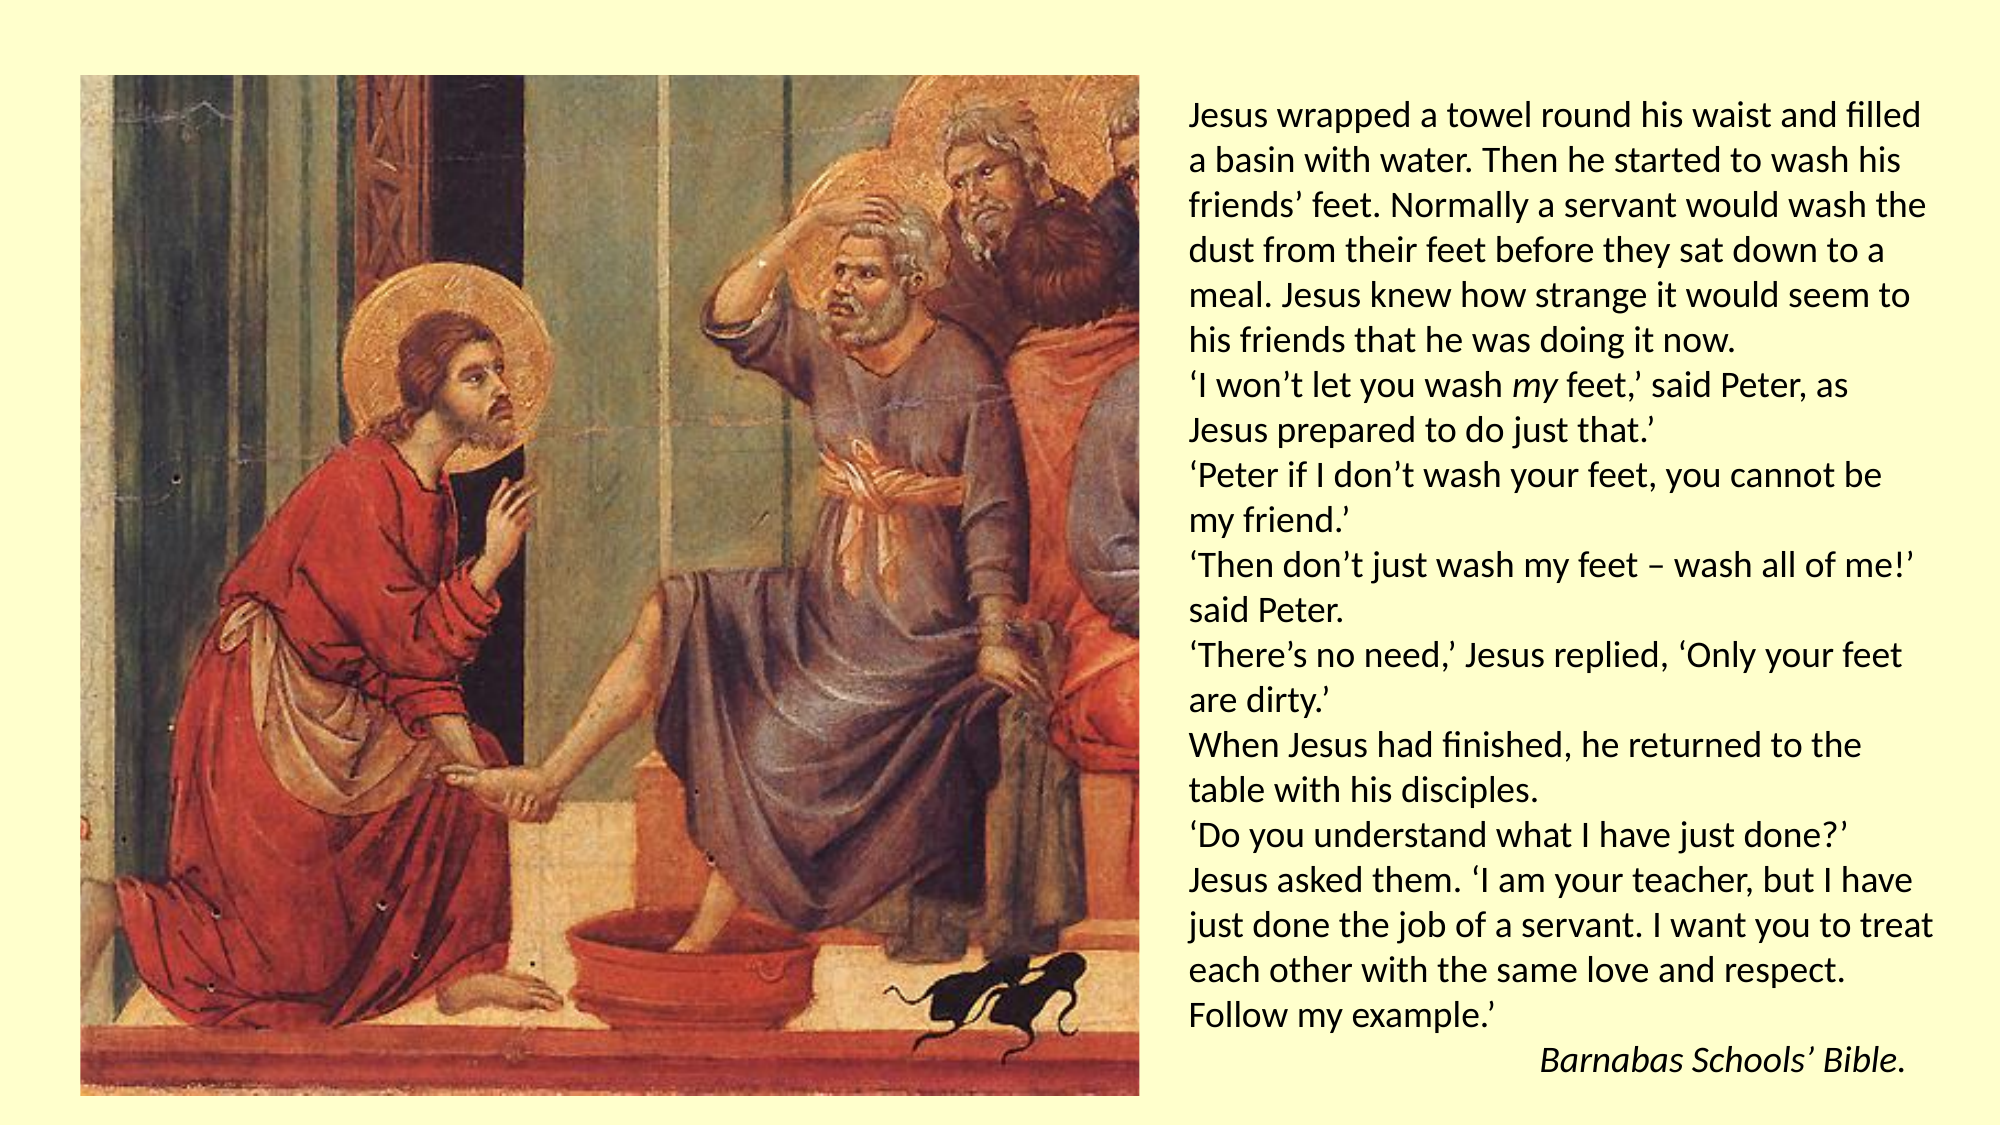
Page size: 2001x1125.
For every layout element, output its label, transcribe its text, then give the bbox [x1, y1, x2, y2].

text_box Jesus wrapped a towel round his waist and filled a basin with water. Then he started to wash his friends’ feet. Normally a servant would wash the dust from their feet before they sat down to a meal. Jesus knew how strange it would seem to his friends that he was doing it now. ‘I won’t let you wash my feet,’ said Peter, as Jesus prepared to do just that.’ ‘Peter if I don’t wash your feet, you cannot be my friend.’ ‘Then don’t just wash my feet – wash all of me!’ said Peter. ‘There’s no need,’ Jesus replied, ‘Only your feet are dirty.’ When Jesus had finished, he returned to the table with his disciples. ‘Do you understand what I have just done?’ Jesus asked them. ‘I am your teacher, but I have just done the job of a servant. I want you to treat each other with the same love and respect. Follow my example.’ Barnabas Schools’ Bible. [1173, 82, 1950, 1088]
picture [80, 75, 1140, 1096]
